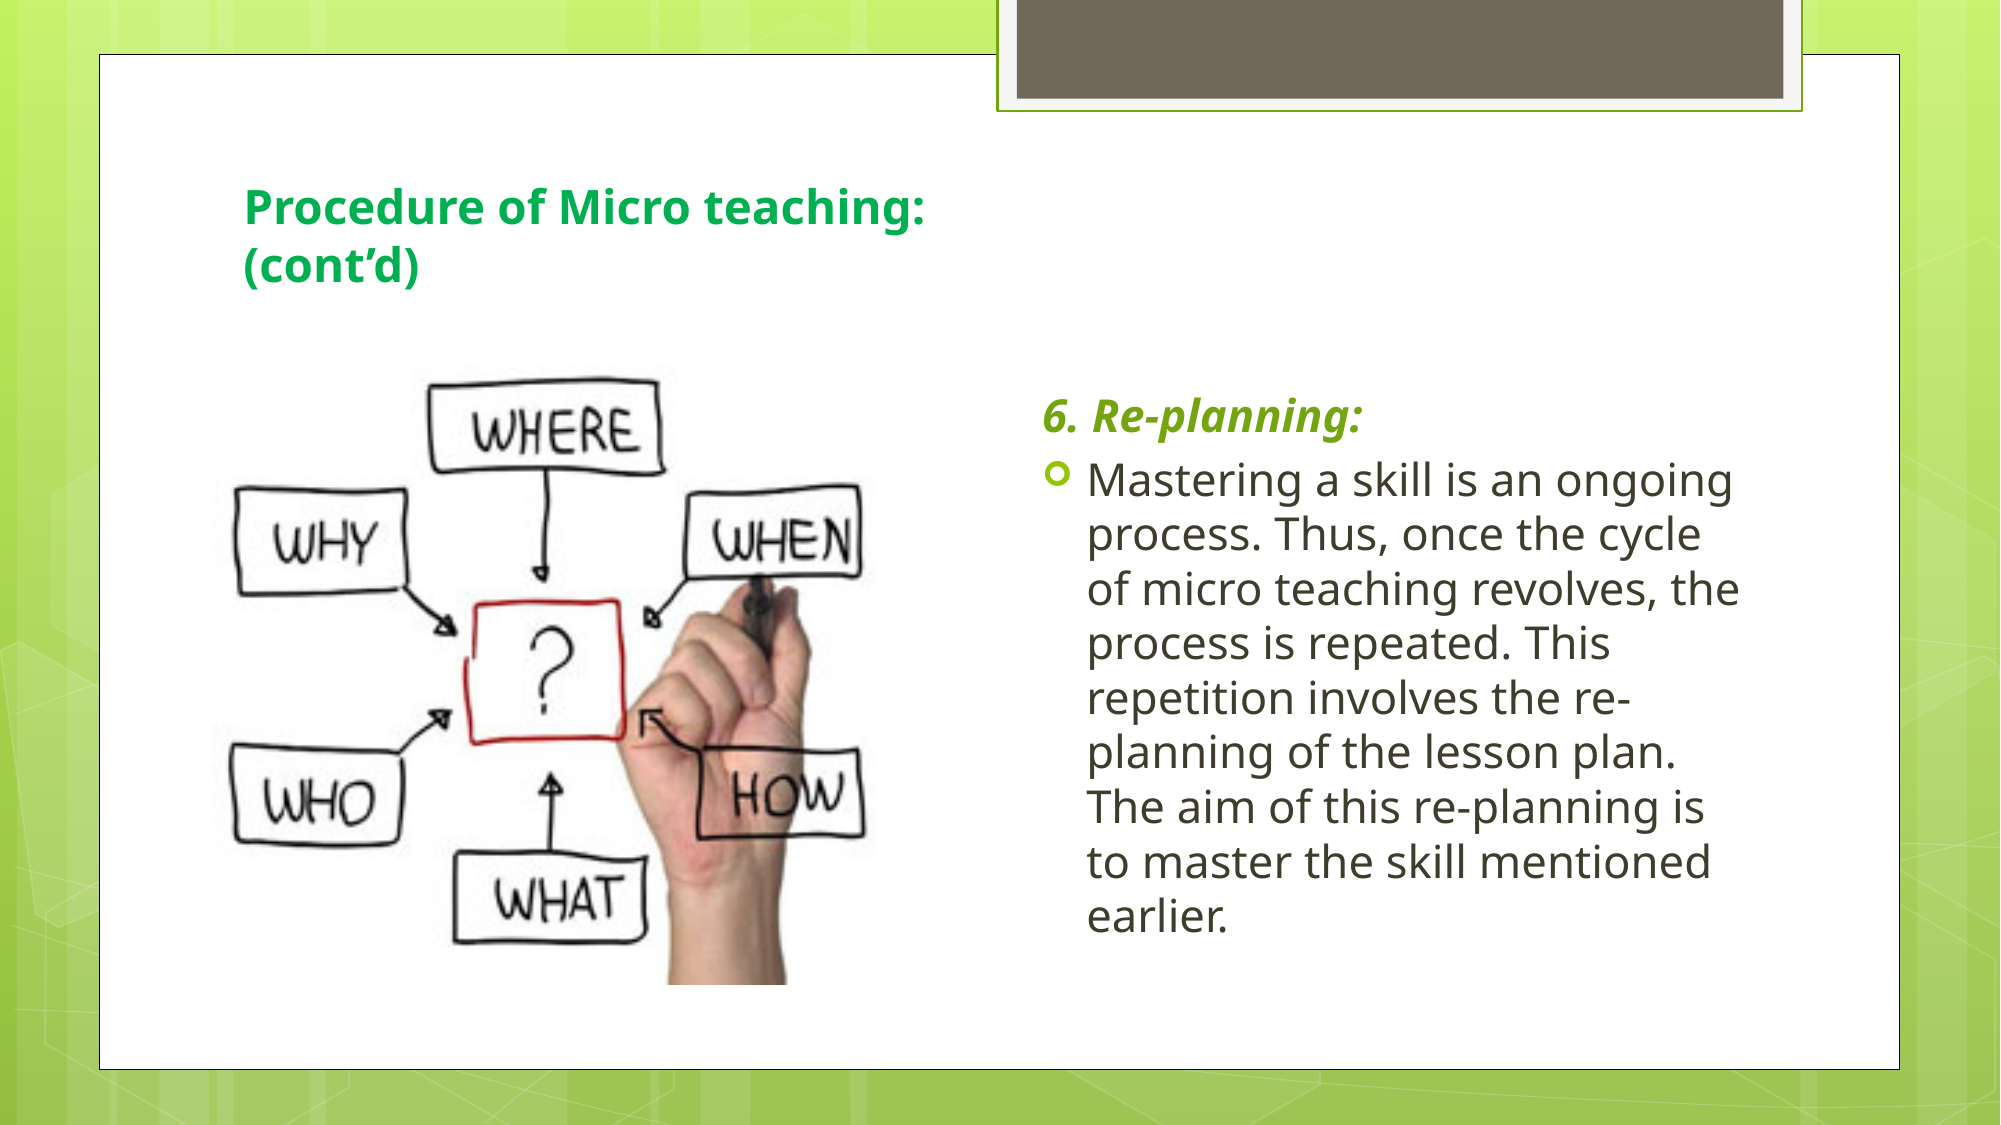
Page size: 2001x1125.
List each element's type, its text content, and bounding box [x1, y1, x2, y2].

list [191, 343, 882, 986]
title Procedure of Micro teaching: (cont’d) [228, 168, 1765, 357]
list 6. Re-planning: Mastering a skill is an ongoing process. Thus, once the cycle of micro teaching revolves, the process is repeated. This repetition involves the re-planning of the lesson plan. The aim of this re-planning is to master the skill mentioned earlier. [1015, 379, 1764, 953]
